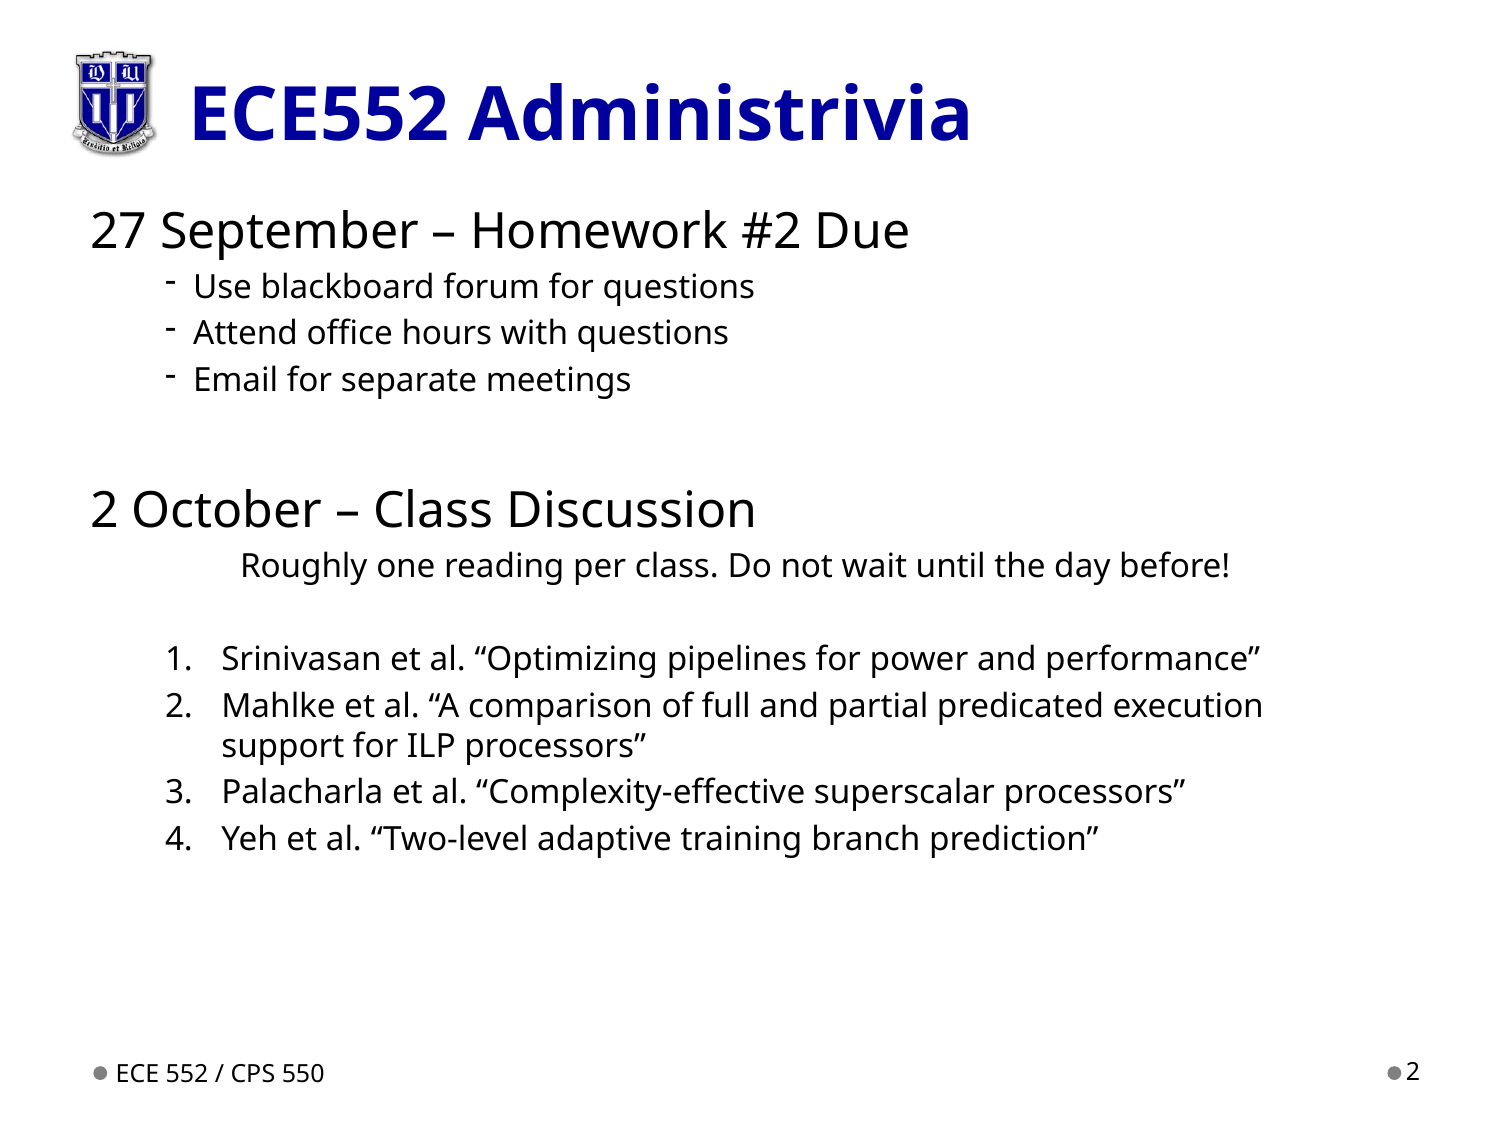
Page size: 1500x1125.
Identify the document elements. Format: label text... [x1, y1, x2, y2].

footer ECE 552 / CPS 550 [108, 1042, 576, 1103]
slide_number 2 [1401, 1042, 1494, 1103]
list 27 September – Homework #2 Due Use blackboard forum for questions Attend office hours with questions Email for separate meetings 2 October – Class Discussion Roughly one reading per class. Do not wait until the day before! Srinivasan et al. “Optimizing pipelines for power and performance” Mahlke et al. “A comparison of full and partial predicated execution support for ILP processors” Palacharla et al. “Complexity-effective superscalar processors” Yeh et al. “Two-level adaptive training branch prediction” [75, 190, 1412, 1017]
picture [62, 45, 163, 161]
text_box ECE552 Administrivia [173, 24, 1475, 163]
